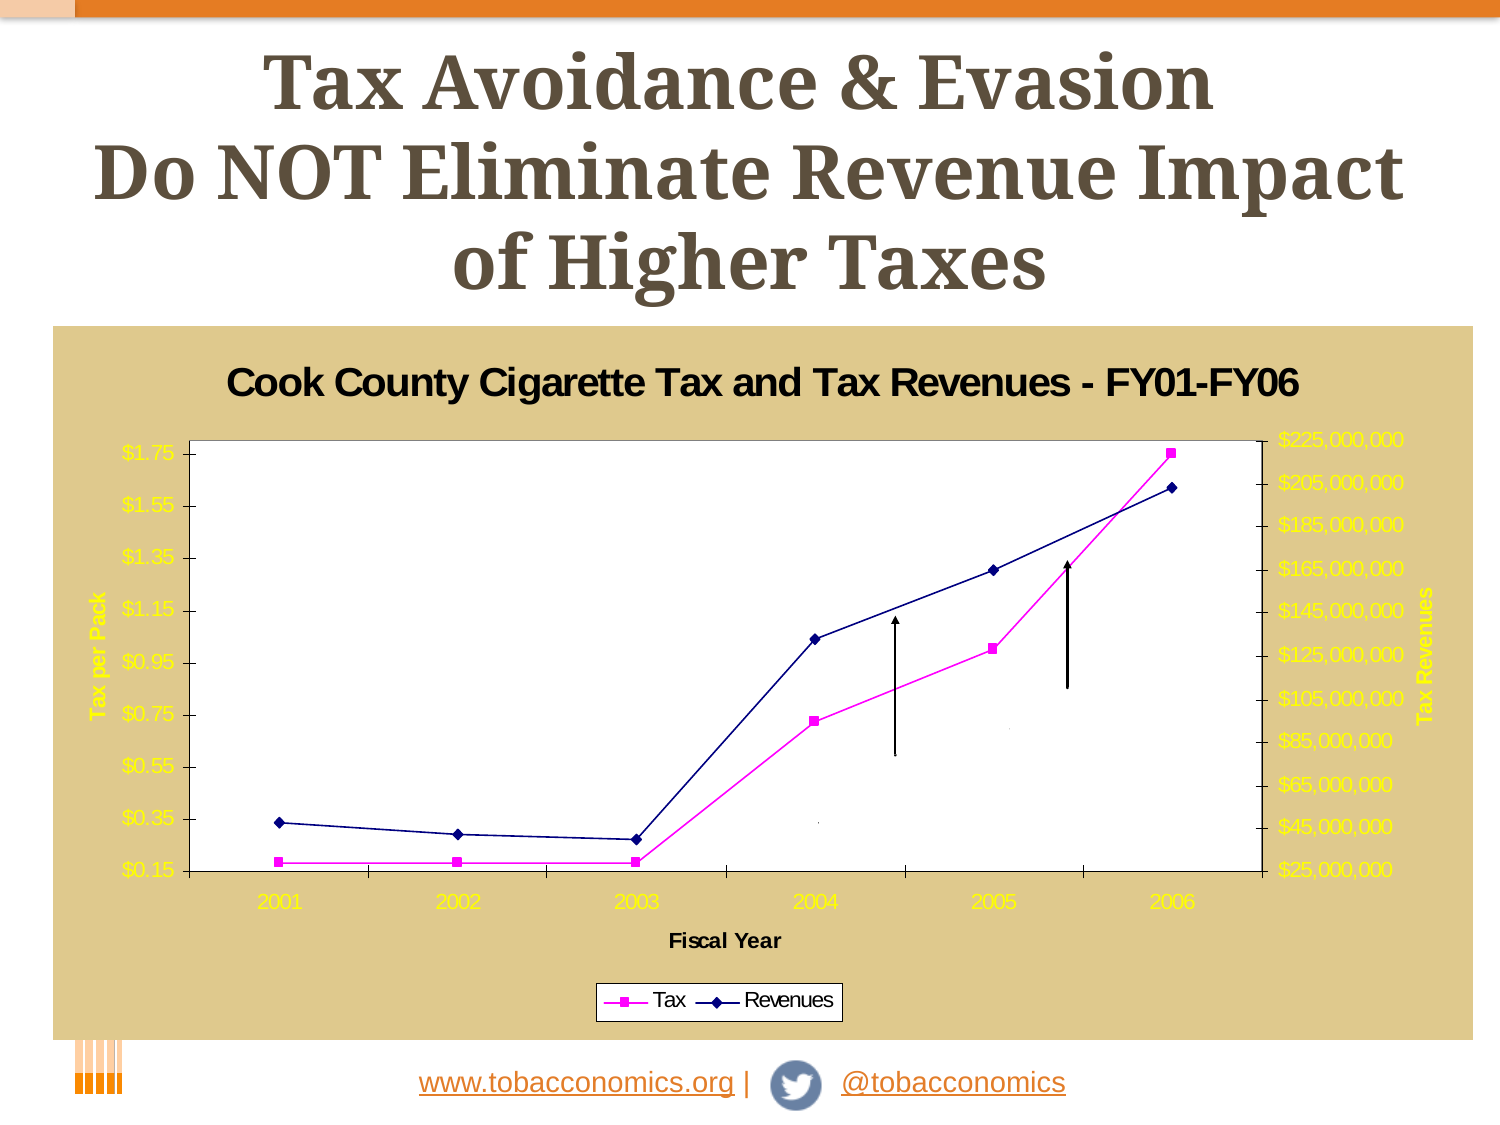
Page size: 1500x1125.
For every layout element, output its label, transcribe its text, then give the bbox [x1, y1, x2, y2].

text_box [403, 1054, 1155, 1115]
title Tax Avoidance & Evasion Do NOT Eliminate Revenue Impact of Higher Taxes [75, 32, 1425, 306]
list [52, 325, 1473, 1041]
